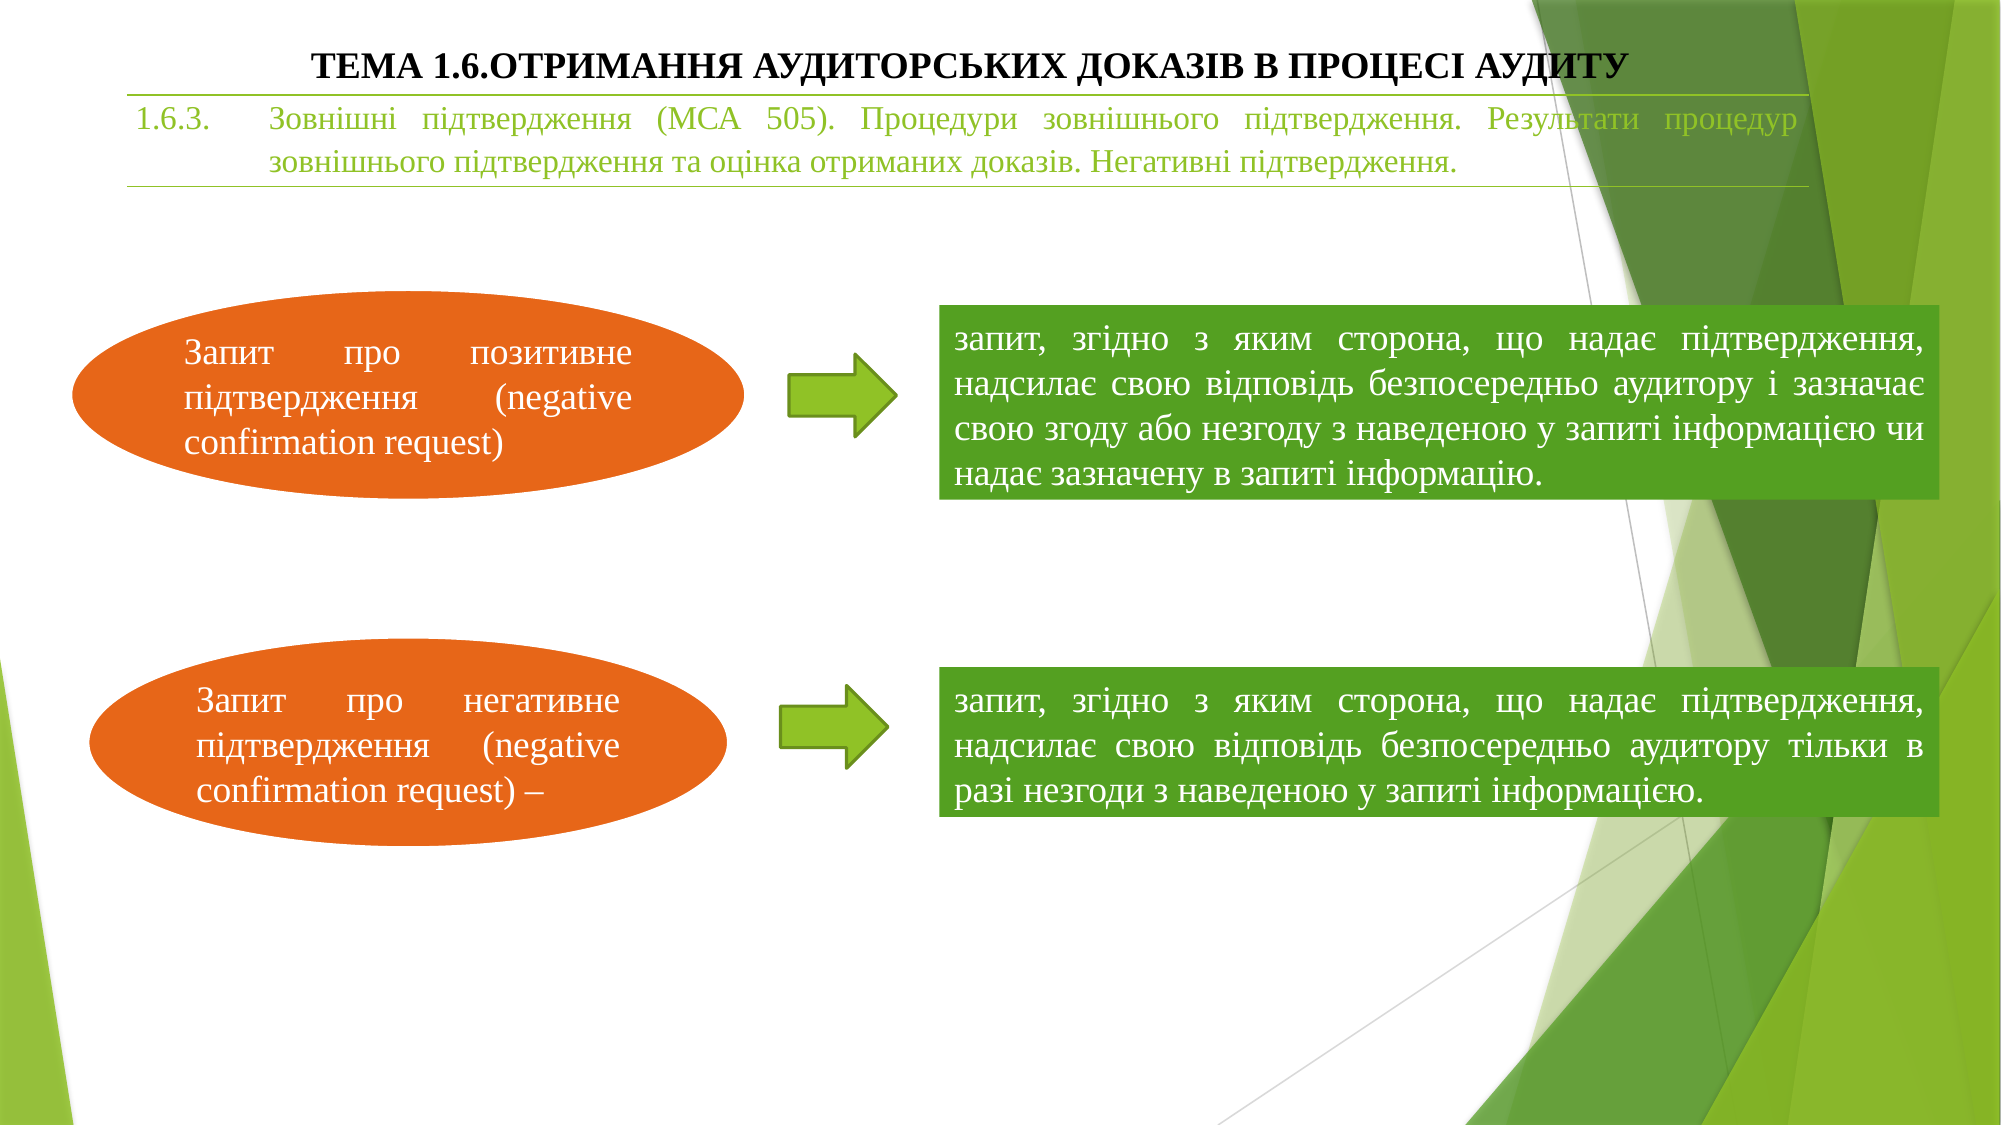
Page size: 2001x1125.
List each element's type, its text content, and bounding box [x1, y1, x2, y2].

text_box [778, 684, 890, 770]
text_box Запит про негативне підтвердження (negative confirmation request) – [85, 634, 732, 851]
text_box ТЕМА 1.6.ОТРИМАННЯ АУДИТОРСЬКИХ ДОКАЗІВ В ПРОЦЕСІ АУДИТУ [38, 34, 1904, 94]
table_header Зовнішні підтвердження (МСА 505). Процедури зовнішнього підтвердження. Результати процедур зовнішнього підтвердження та оцінка отриманих доказів. Негативні підтвердження. [260, 96, 1809, 186]
text_box запит, згідно з яким сторона, що надає підтвердження, надсилає свою відповідь безпосередньо аудитору і зазначає свою згоду або незгоду з наведеною у запиті інформацією чи надає зазначену в запиті інформацію. [937, 303, 1941, 502]
text_box запит, згідно з яким сторона, що надає підтвердження, надсилає свою відповідь безпосередньо аудитору тільки в разі незгоди з наведеною у запиті інформацією. [937, 665, 1941, 819]
table_header 1.6.3. [127, 96, 260, 186]
text_box [787, 352, 898, 439]
text_box Запит про позитивне підтвердження (negative confirmation request) [68, 286, 749, 503]
